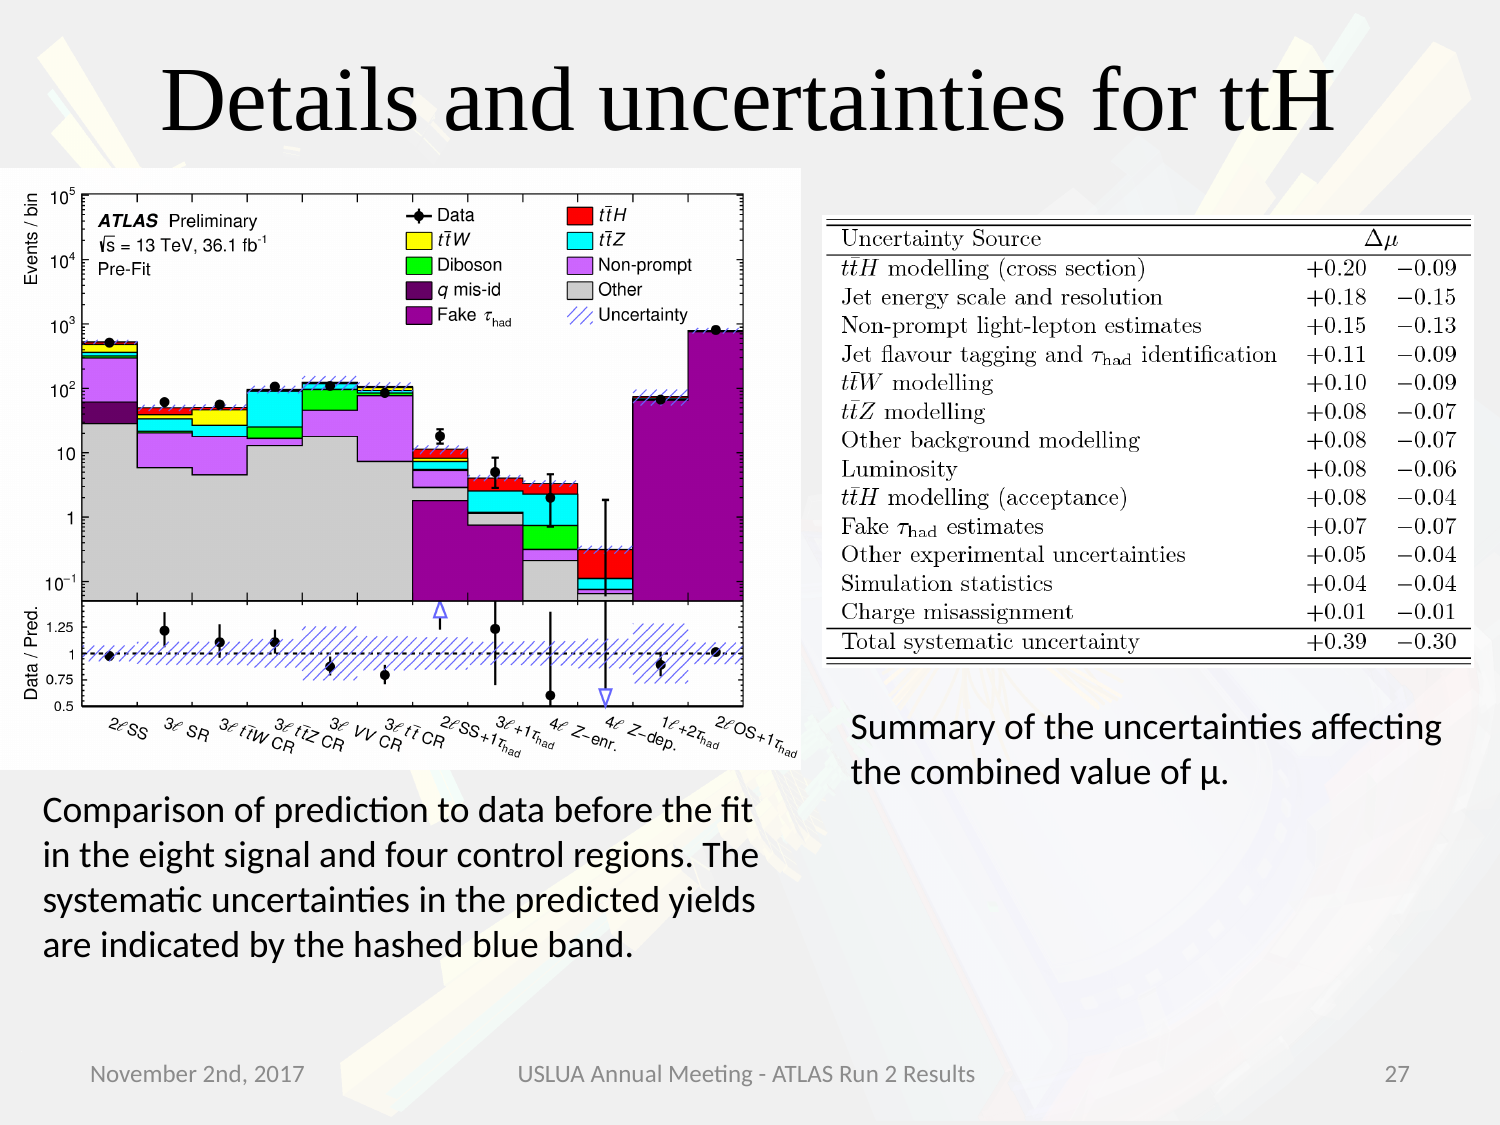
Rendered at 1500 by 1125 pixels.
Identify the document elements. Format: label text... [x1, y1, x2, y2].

title Details and uncertainties for ttH [75, 0, 1425, 188]
text_box Comparison of prediction to data before the fit in the eight signal and four control regions. The systematic uncertainties in the predicted yields are indicated by the hashed blue band. [27, 778, 778, 973]
slide_number 27 [1074, 1042, 1425, 1103]
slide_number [75, 1042, 425, 1103]
picture [0, 167, 801, 770]
text_box Summary of the uncertainties affecting the combined value of μ. [835, 694, 1474, 800]
picture [822, 215, 1474, 668]
footer USLUA Annual Meeting - ATLAS Run 2 Results [478, 1042, 1016, 1103]
